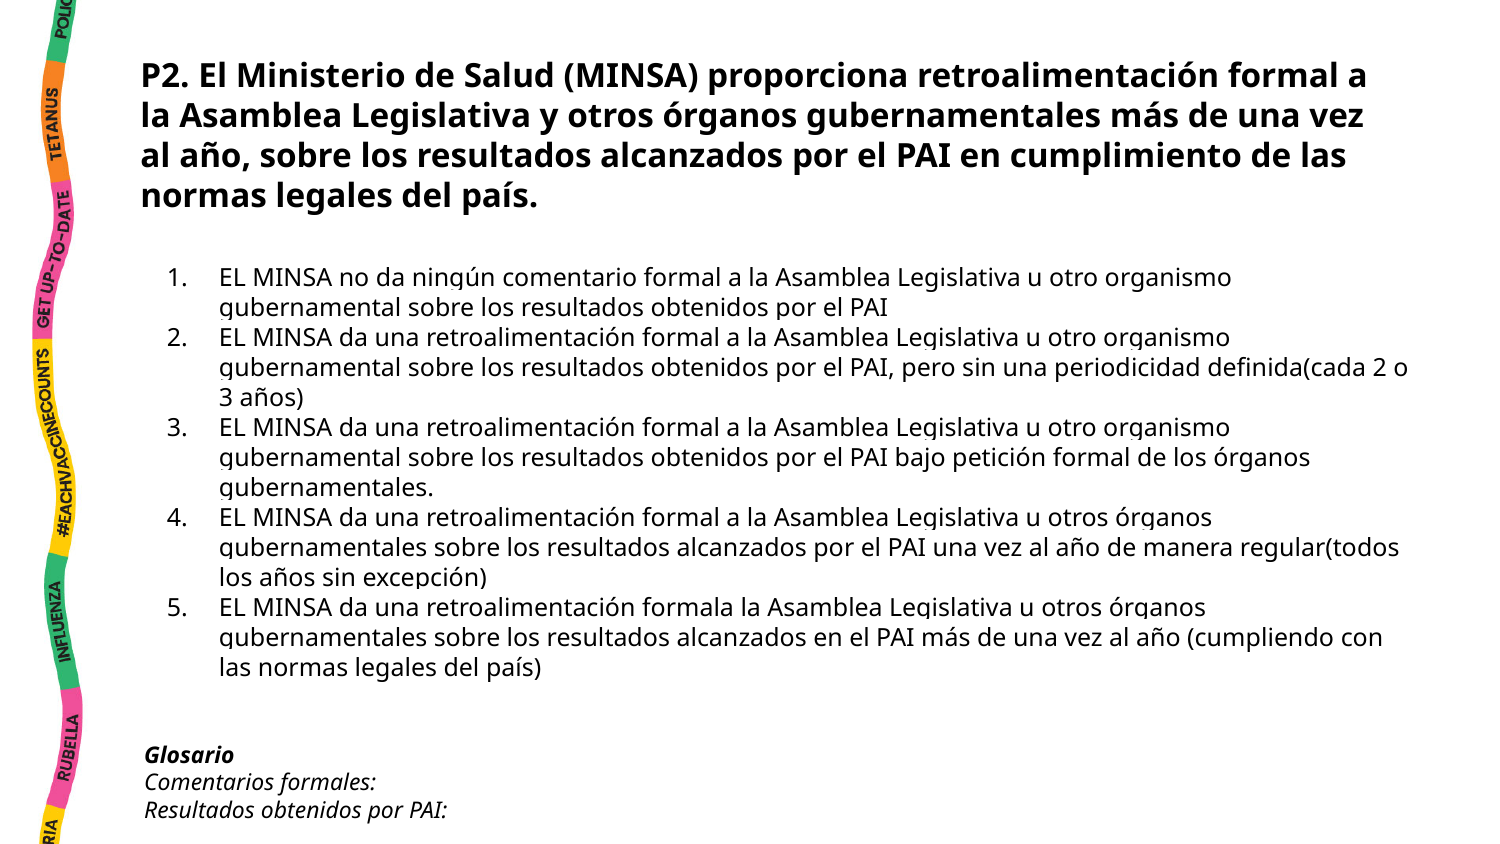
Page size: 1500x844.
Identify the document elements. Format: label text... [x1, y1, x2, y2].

text_box P2. El Ministerio de Salud (MINSA) proporciona retroalimentación formal a la Asamblea Legislativa y otros órganos gubernamentales más de una vez al año, sobre los resultados alcanzados por el PAI en cumplimiento de las normas legales del país. [129, 48, 1409, 140]
text_box Glosario Comentarios formales: Resultados obtenidos por PAI: [129, 725, 1500, 844]
picture [0, 0, 1500, 844]
text_box EL MINSA no da ningún comentario formal a la Asamblea Legislativa u otro organismo gubernamental sobre los resultados obtenidos por el PAI EL MINSA da una retroalimentación formal a la Asamblea Legislativa u otro organismo gubernamental sobre los resultados obtenidos por el PAI, pero sin una periodicidad definida(cada 2 o 3 años) EL MINSA da una retroalimentación formal a la Asamblea Legislativa u otro organismo gubernamental sobre los resultados obtenidos por el PAI bajo petición formal de los órganos gubernamentales. EL MINSA da una retroalimentación formal a la Asamblea Legislativa u otros órganos gubernamentales sobre los resultados alcanzados por el PAI una vez al año de manera regular(todos los años sin excepción) EL MINSA da una retroalimentación formala la Asamblea Legislativa u otros órganos gubernamentales sobre los resultados alcanzados en el PAI más de una vez al año (cumpliendo con las normas legales del país) [129, 254, 1431, 689]
